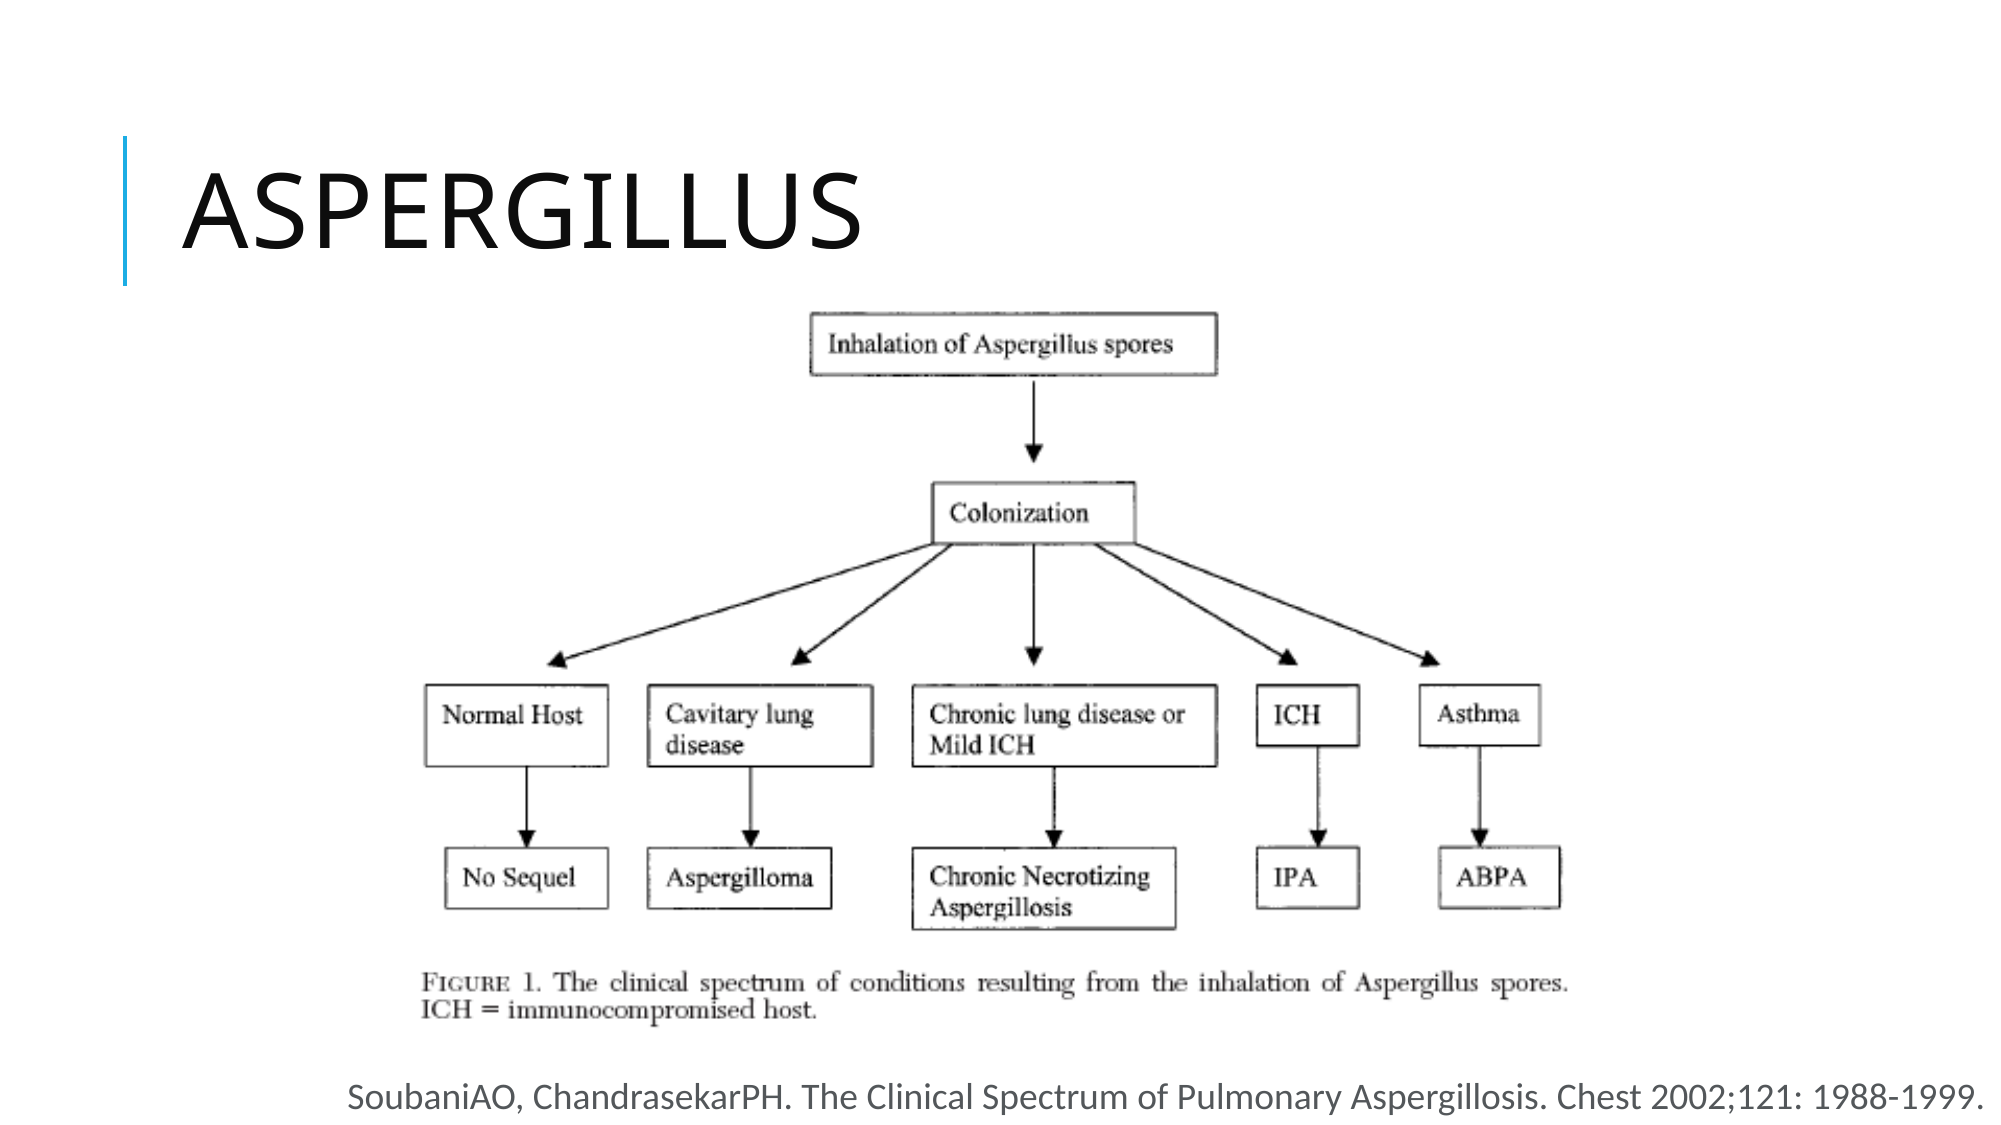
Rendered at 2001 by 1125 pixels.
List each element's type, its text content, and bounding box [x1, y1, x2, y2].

picture [281, 258, 1649, 1065]
text_box SoubaniAO, ChandrasekarPH. The Clinical Spectrum of Pulmonary Aspergillosis. Chest 2002;121: 1988-1999. [332, 1064, 2000, 1125]
title Aspergillus [168, 96, 1763, 342]
